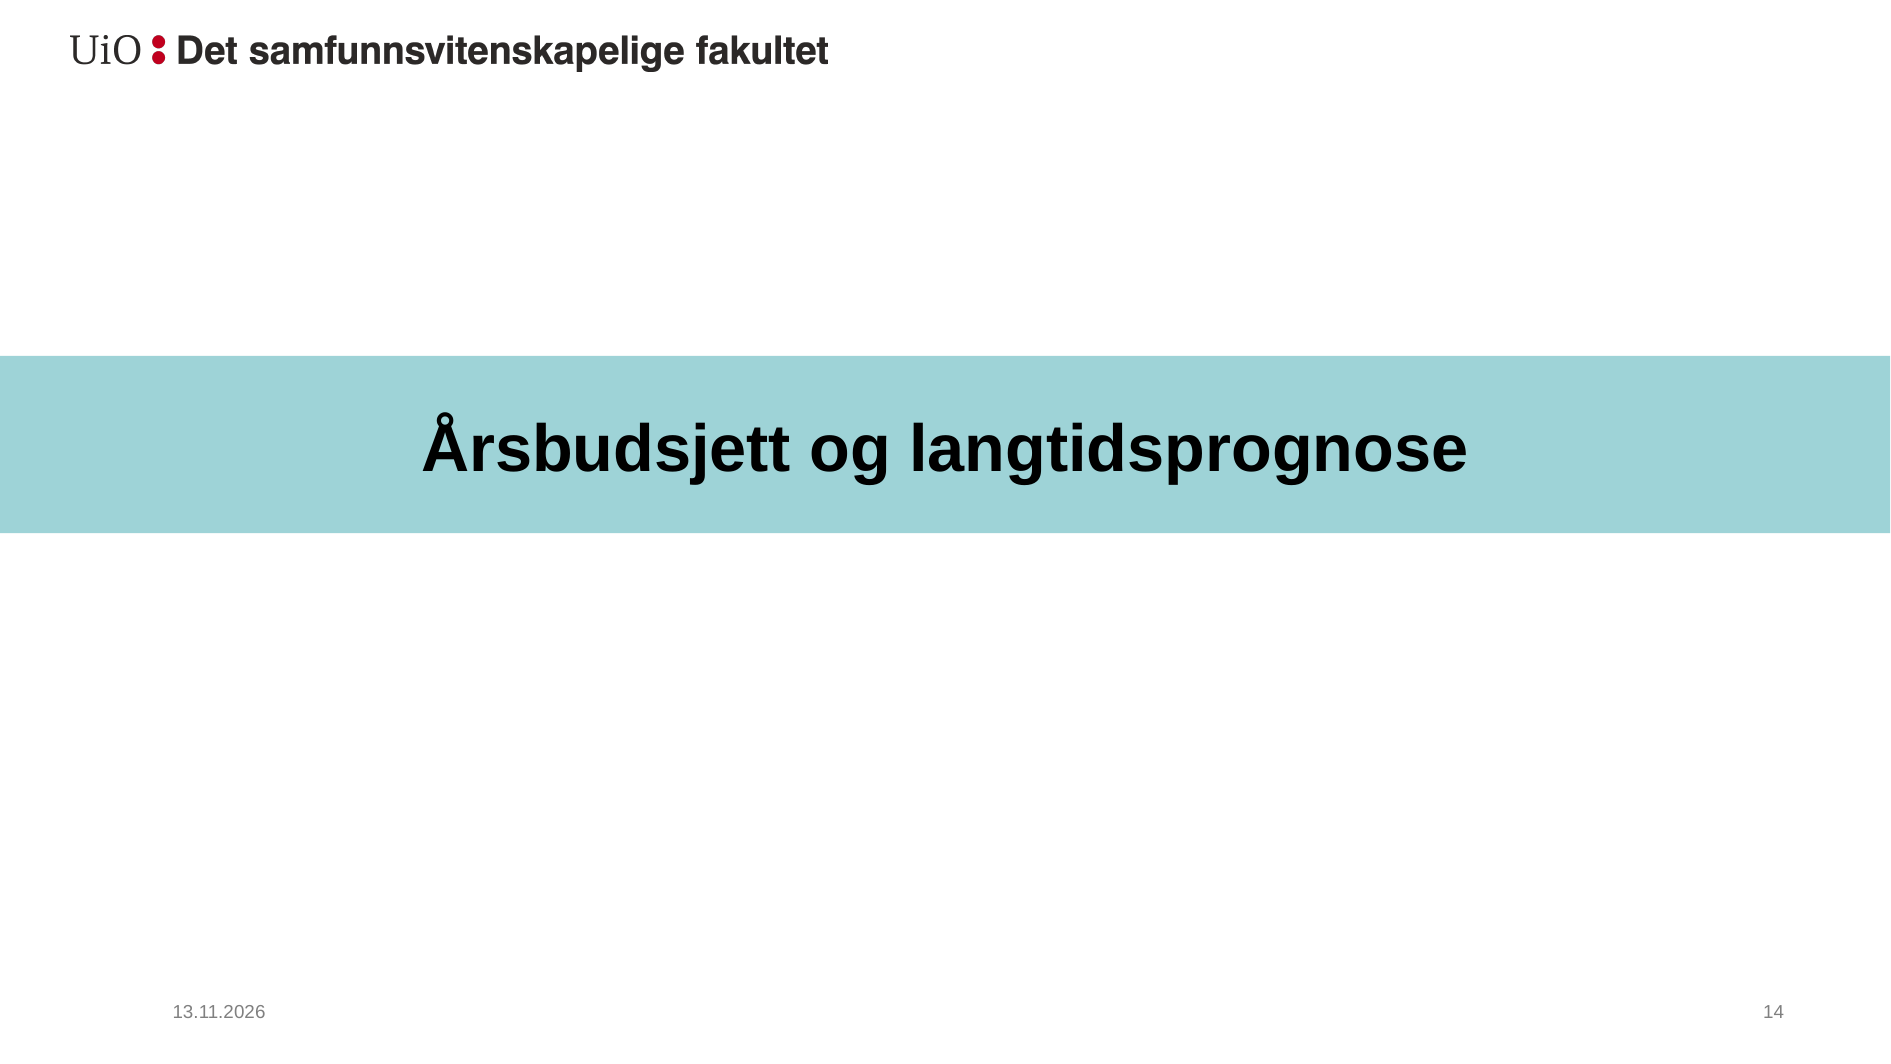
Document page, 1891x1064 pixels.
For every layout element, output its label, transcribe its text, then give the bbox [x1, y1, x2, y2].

picture [70, 35, 828, 72]
title Årsbudsjett og langtidsprognose [0, 355, 1891, 534]
slide_number 15 [1657, 992, 1800, 1064]
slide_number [157, 992, 552, 1064]
